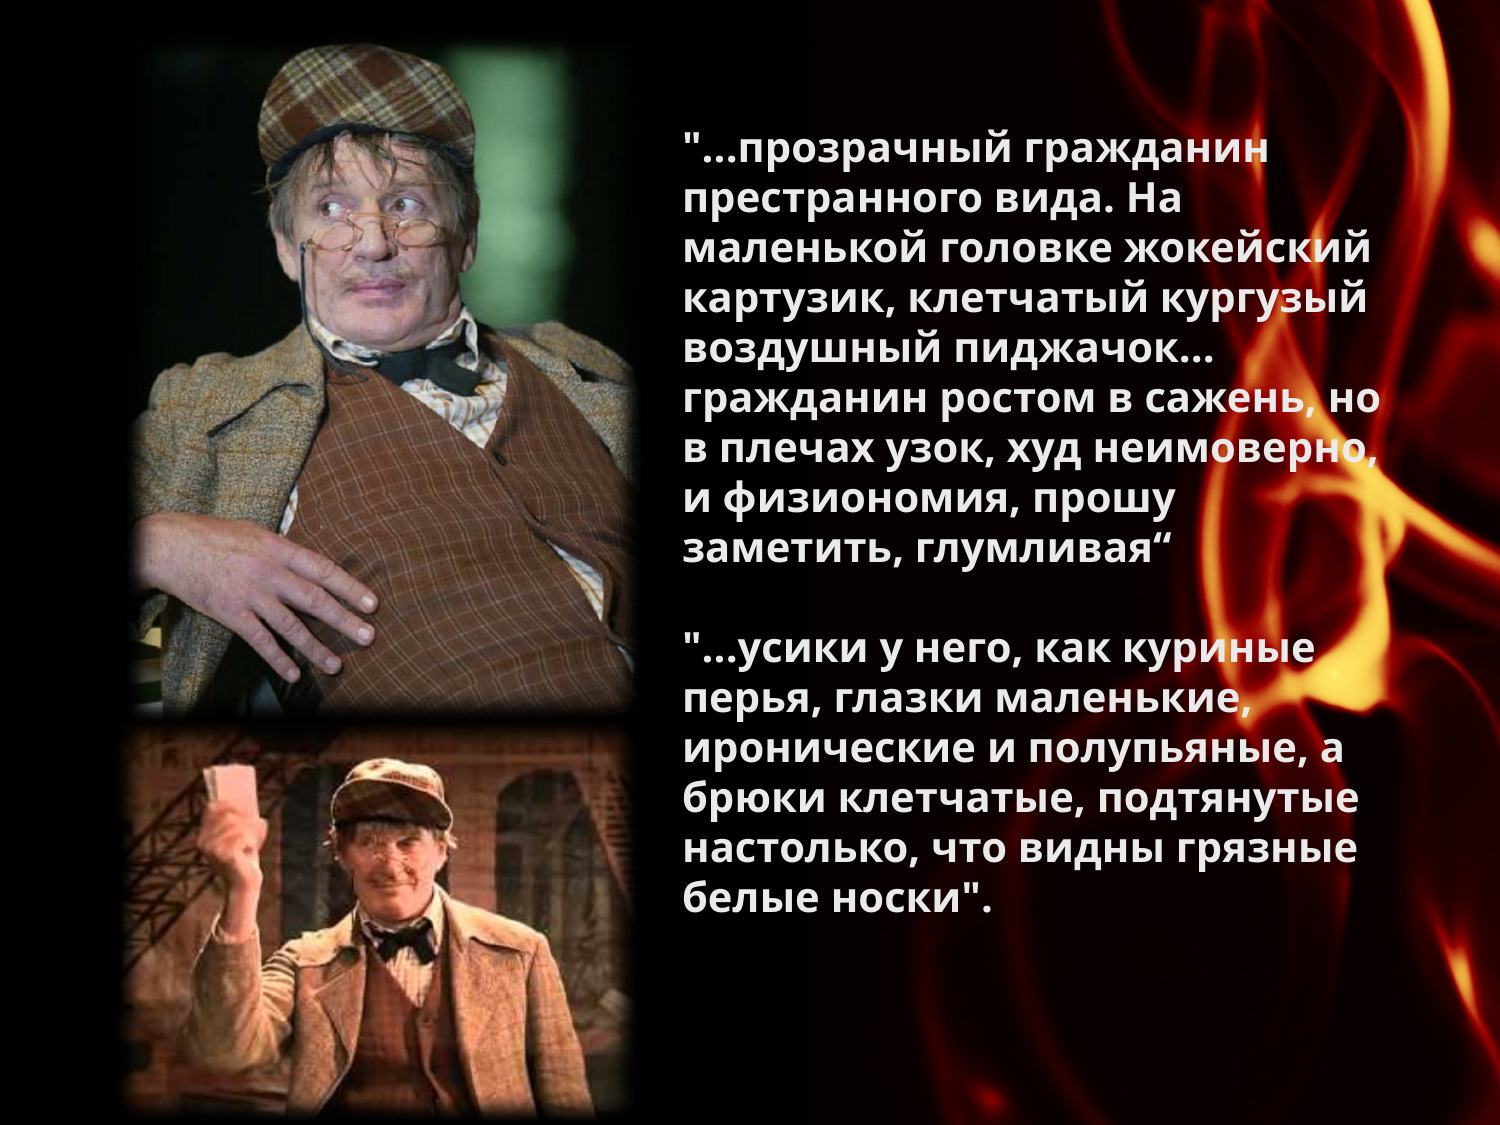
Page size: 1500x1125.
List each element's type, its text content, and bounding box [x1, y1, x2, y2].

text_box "...прозрачный гражданин престранного вида. На маленькой головке жокейский картузик, клетчатый кургузый воздушный пиджачок... гражданин ростом в сажень, но в плечах узок, худ неимоверно, и физиономия, прошу заметить, глумливая“ "...усики у него, как куриные перья, глазки маленькие, иронические и полупьяные, а брюки клетчатые, подтянутые настолько, что видны грязные белые носки". [667, 113, 1400, 929]
picture [0, 0, 1500, 1125]
